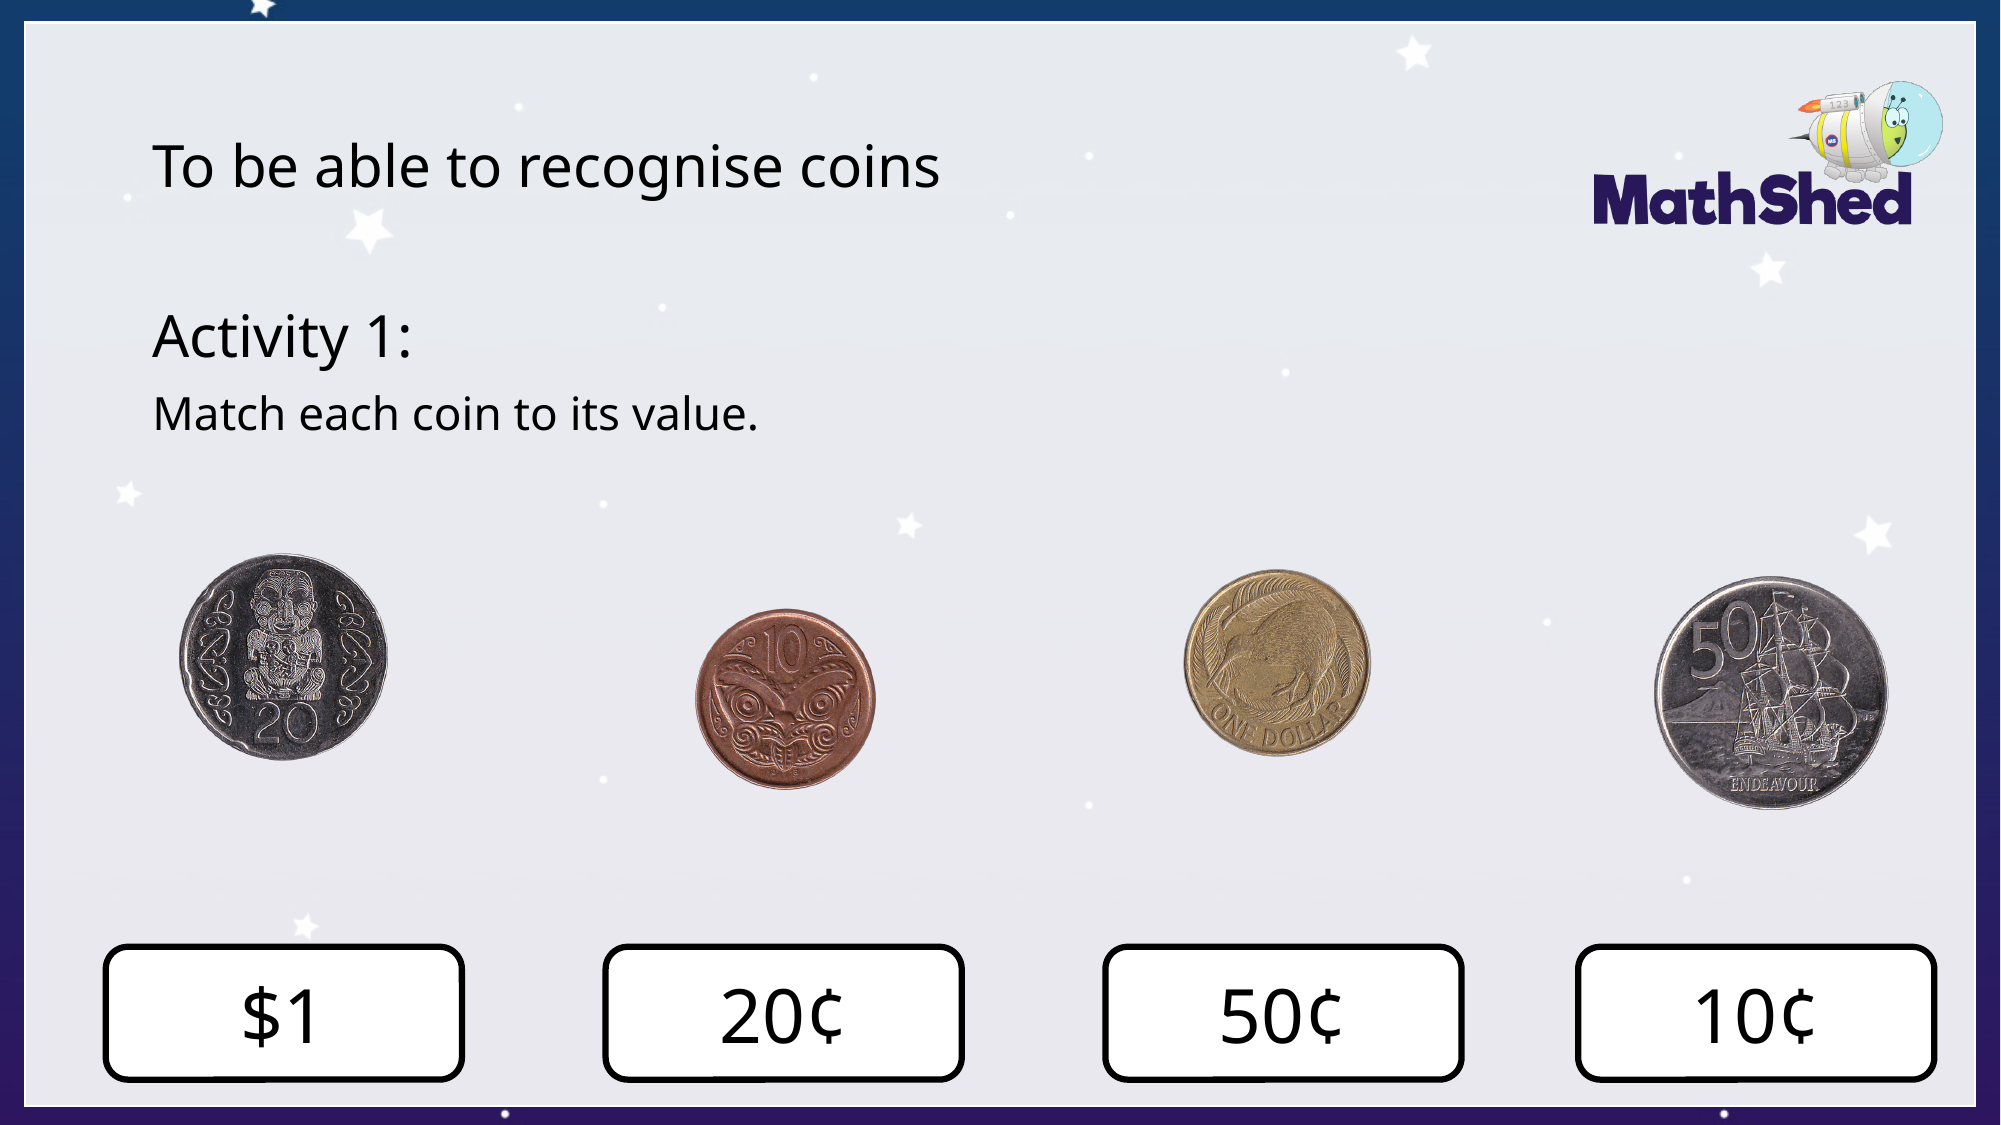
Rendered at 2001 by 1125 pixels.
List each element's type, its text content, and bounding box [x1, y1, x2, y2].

title To be able to recognise coins [137, 59, 1578, 278]
text_box $1 [104, 945, 463, 1081]
picture [0, 0, 2001, 1125]
text_box 50¢ [1104, 945, 1463, 1081]
text_box 20¢ [604, 945, 963, 1081]
text_box 10¢ [1577, 945, 1936, 1081]
list Activity 1: Match each coin to its value. [137, 299, 1863, 1014]
